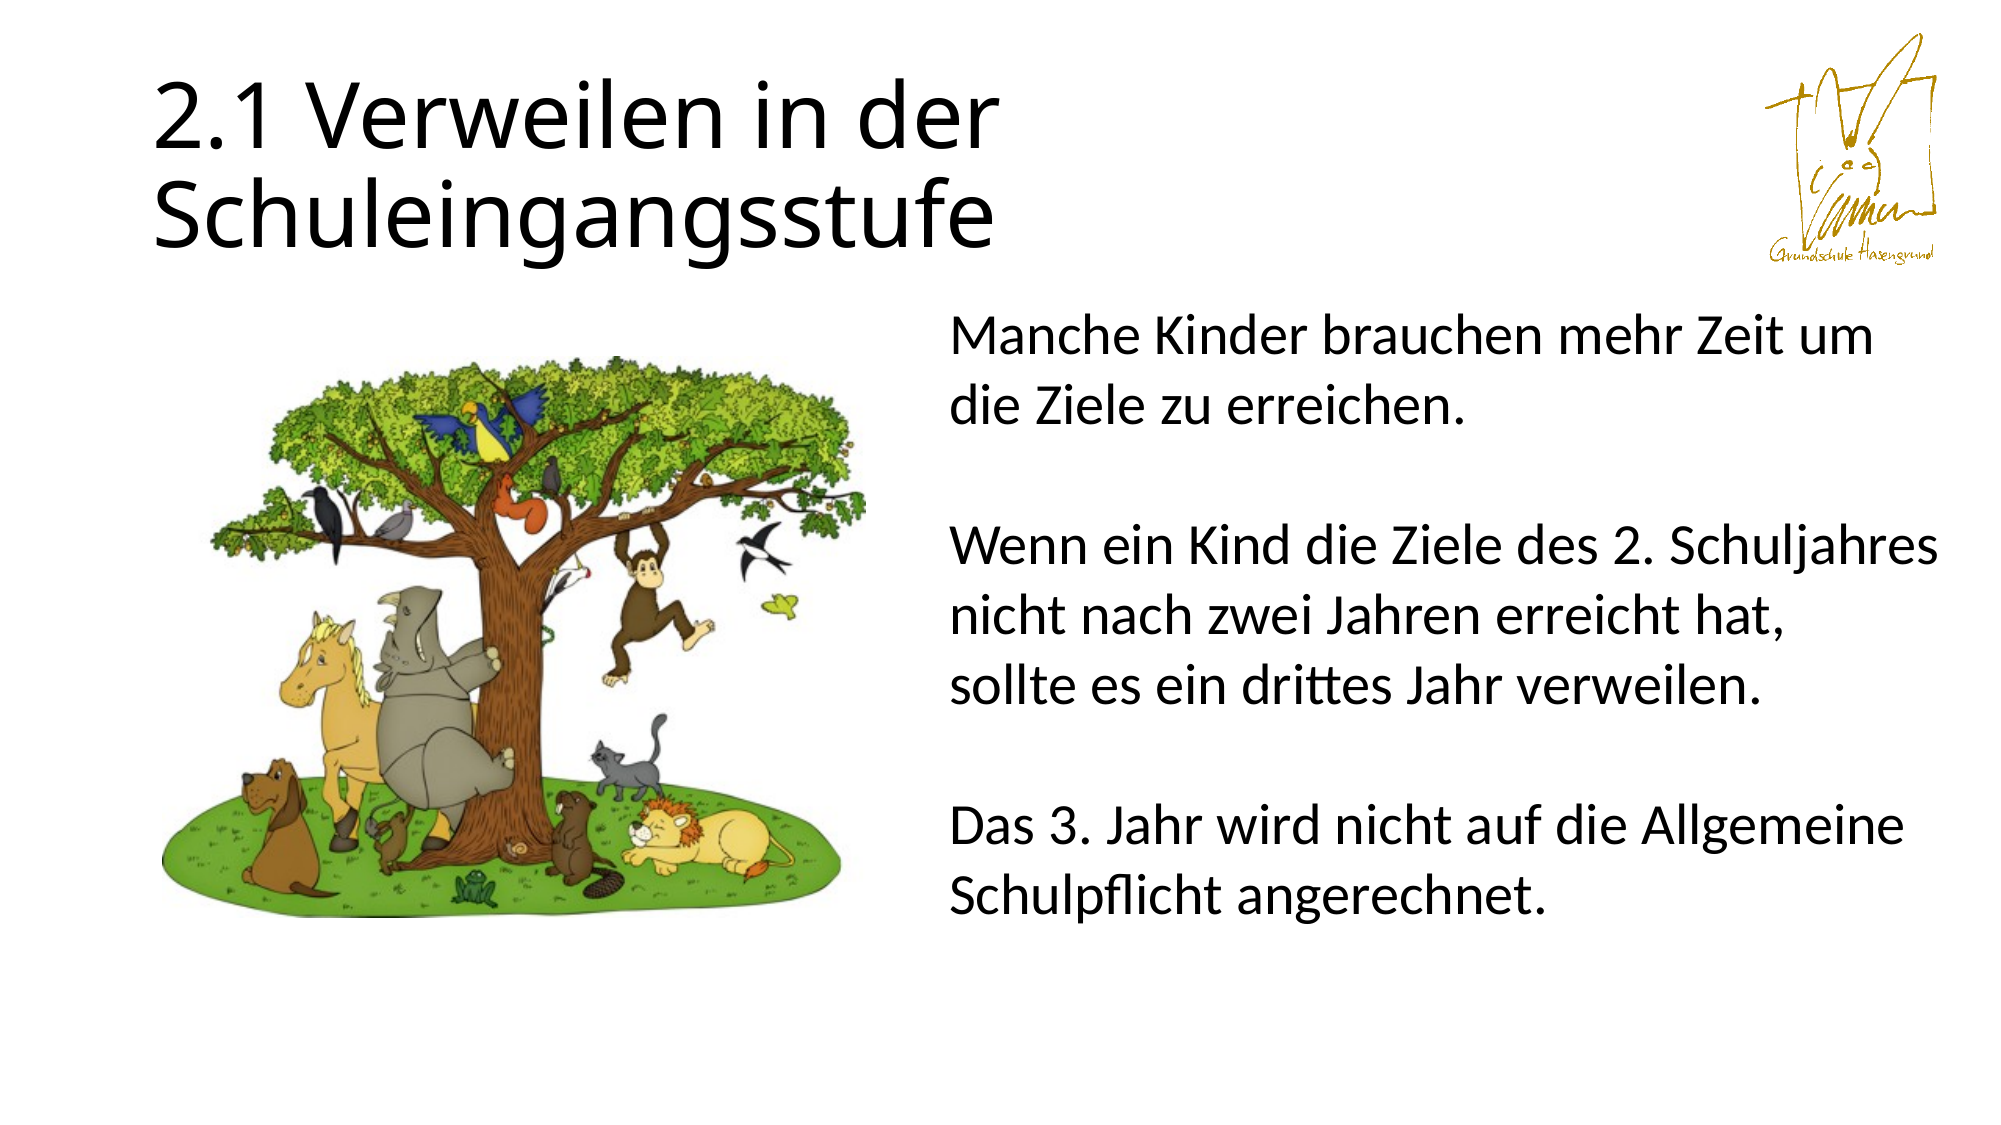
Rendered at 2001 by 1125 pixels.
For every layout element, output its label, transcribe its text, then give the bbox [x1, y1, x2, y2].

picture [1755, 30, 1949, 307]
picture [162, 356, 866, 918]
text_box Manche Kinder brauchen mehr Zeit um die Ziele zu erreichen. Wenn ein Kind die Ziele des 2. Schuljahres nicht nach zwei Jahren erreicht hat, sollte es ein drittes Jahr verweilen. Das 3. Jahr wird nicht auf die Allgemeine Schulpflicht angerechnet. [934, 288, 1973, 934]
title 2.1 Verweilen in der Schuleingangsstufe [137, 59, 1755, 278]
